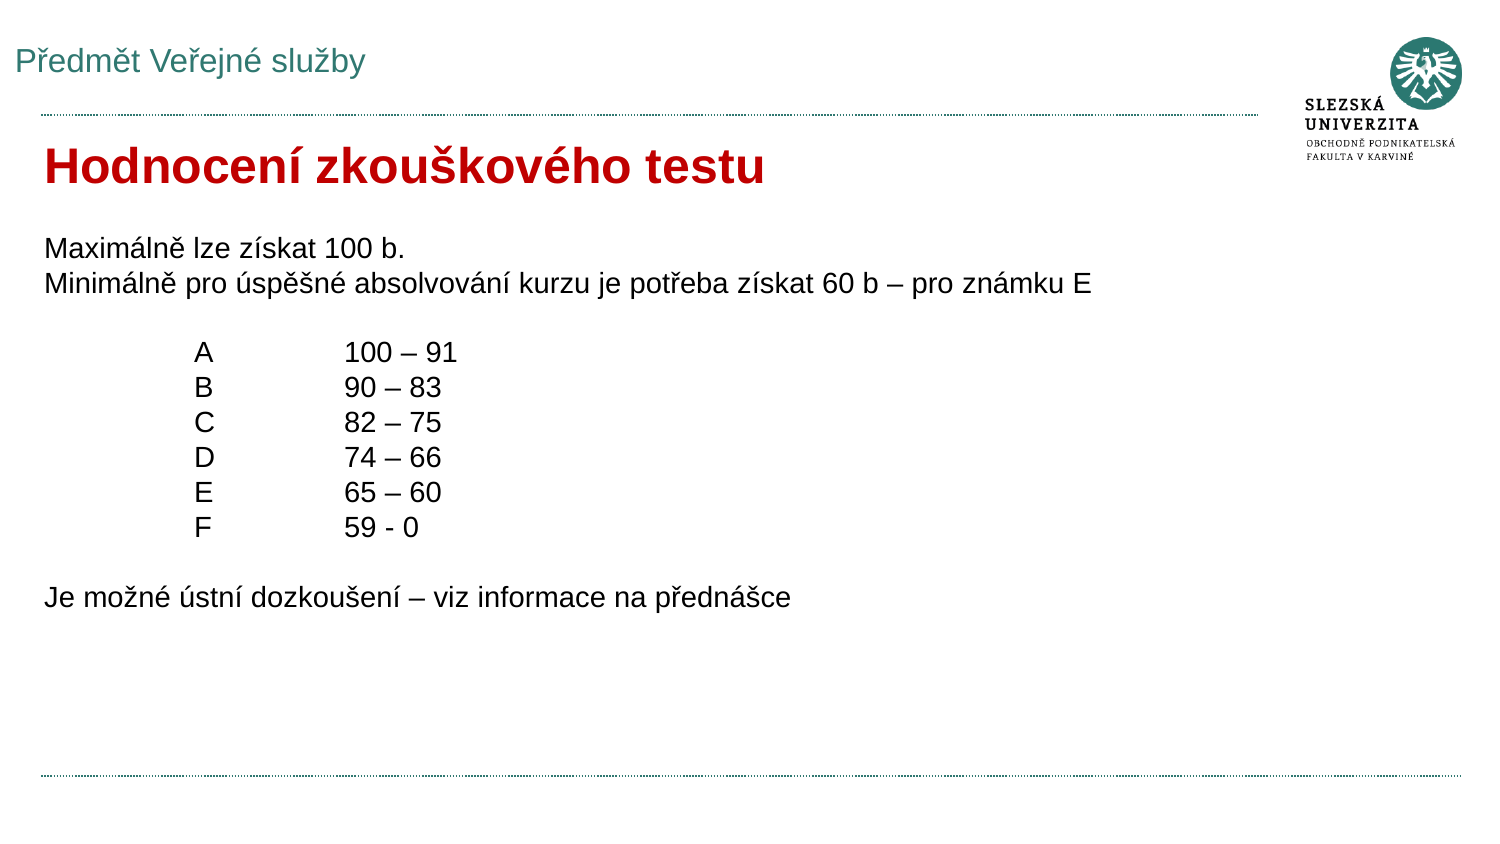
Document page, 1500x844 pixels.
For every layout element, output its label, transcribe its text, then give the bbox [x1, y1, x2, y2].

list Hodnocení zkouškového testu Maximálně lze získat 100 b. Minimálně pro úspěšné absolvování kurzu je potřeba získat 60 b – pro známku E A 100 – 91 B 90 – 83 C 82 – 75 D 74 – 66 E 65 – 60 F 59 - 0 Je možné ústní dozkoušení – viz informace na přednášce [29, 126, 1365, 753]
title Předmět Veřejné služby [0, 32, 1329, 116]
picture [1305, 37, 1462, 160]
